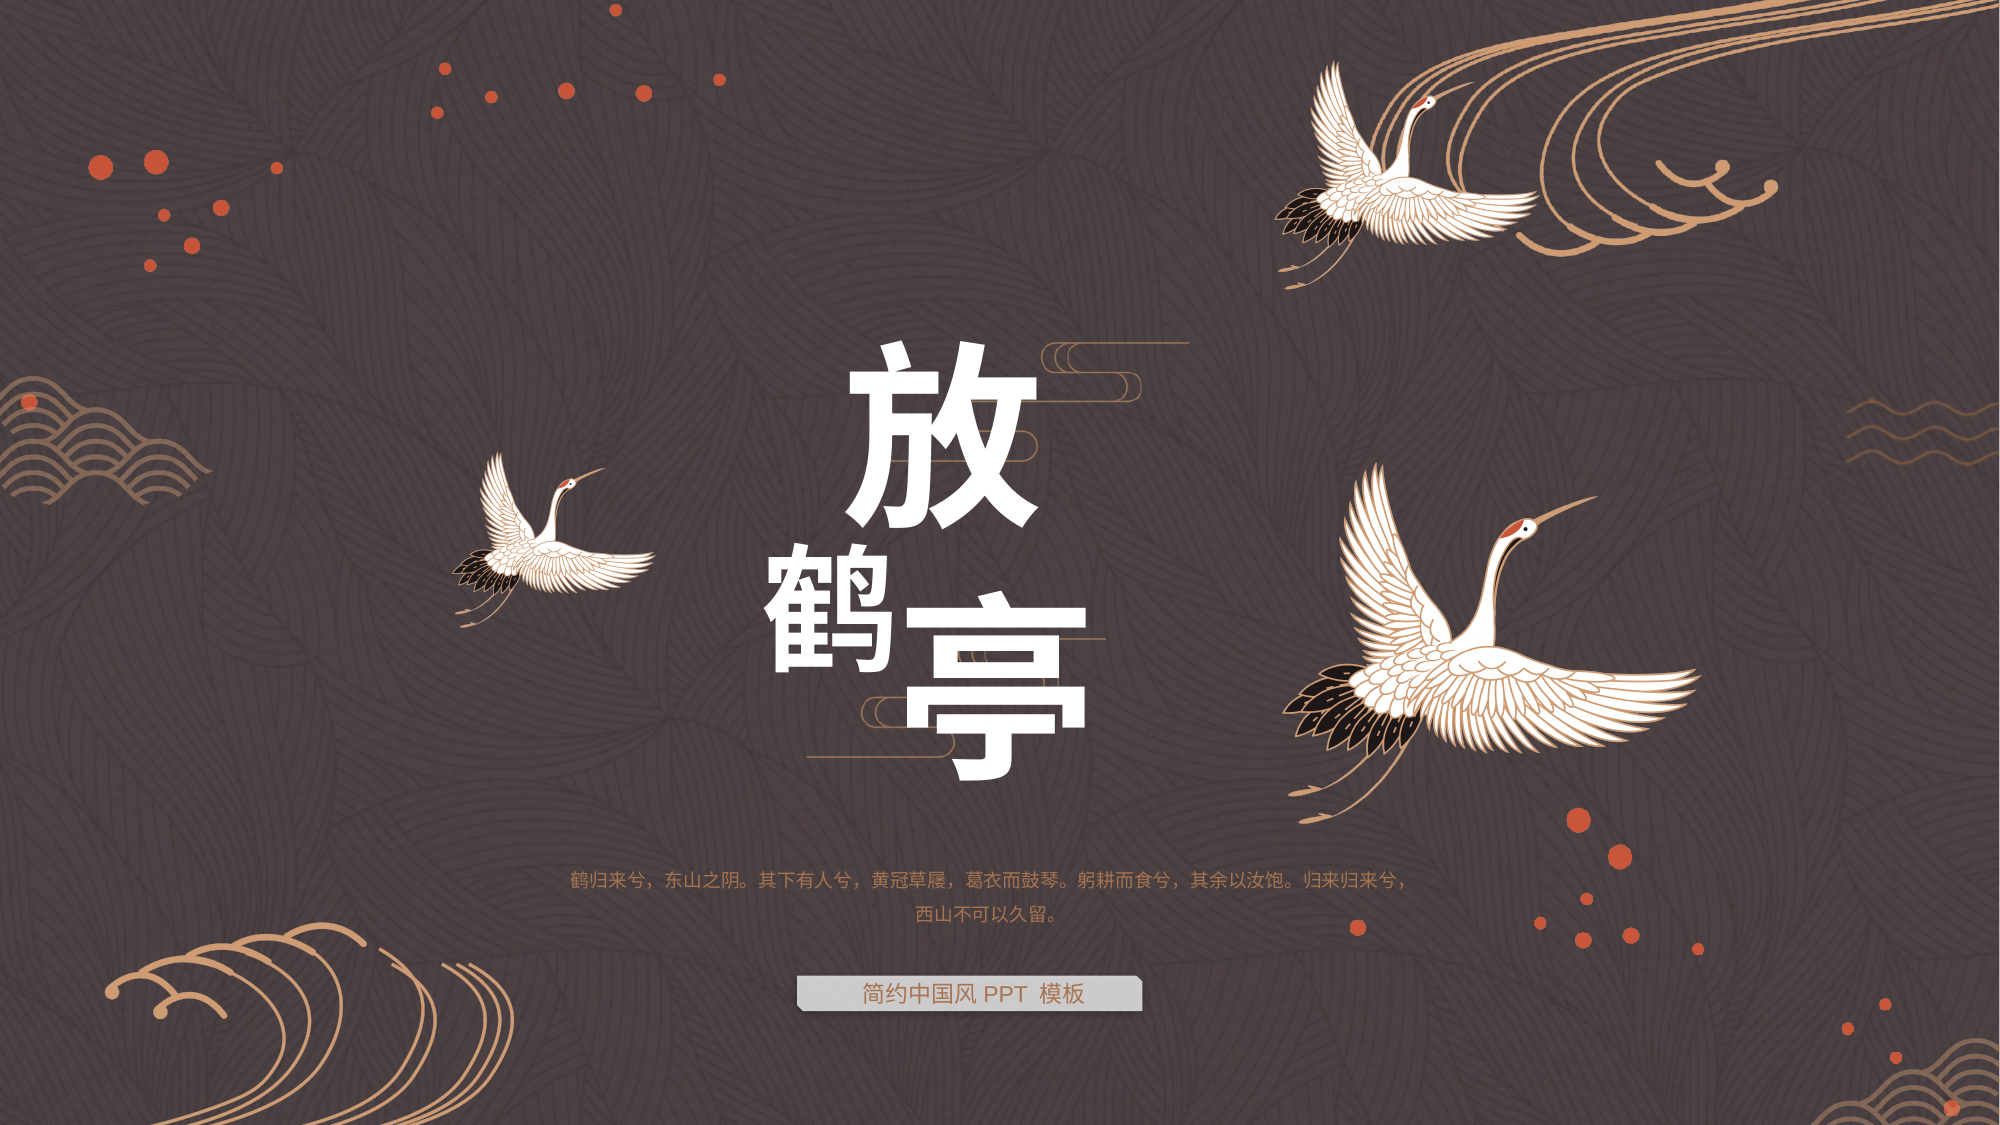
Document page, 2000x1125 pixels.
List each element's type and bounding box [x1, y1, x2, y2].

text_box [0, 0, 2000, 1125]
